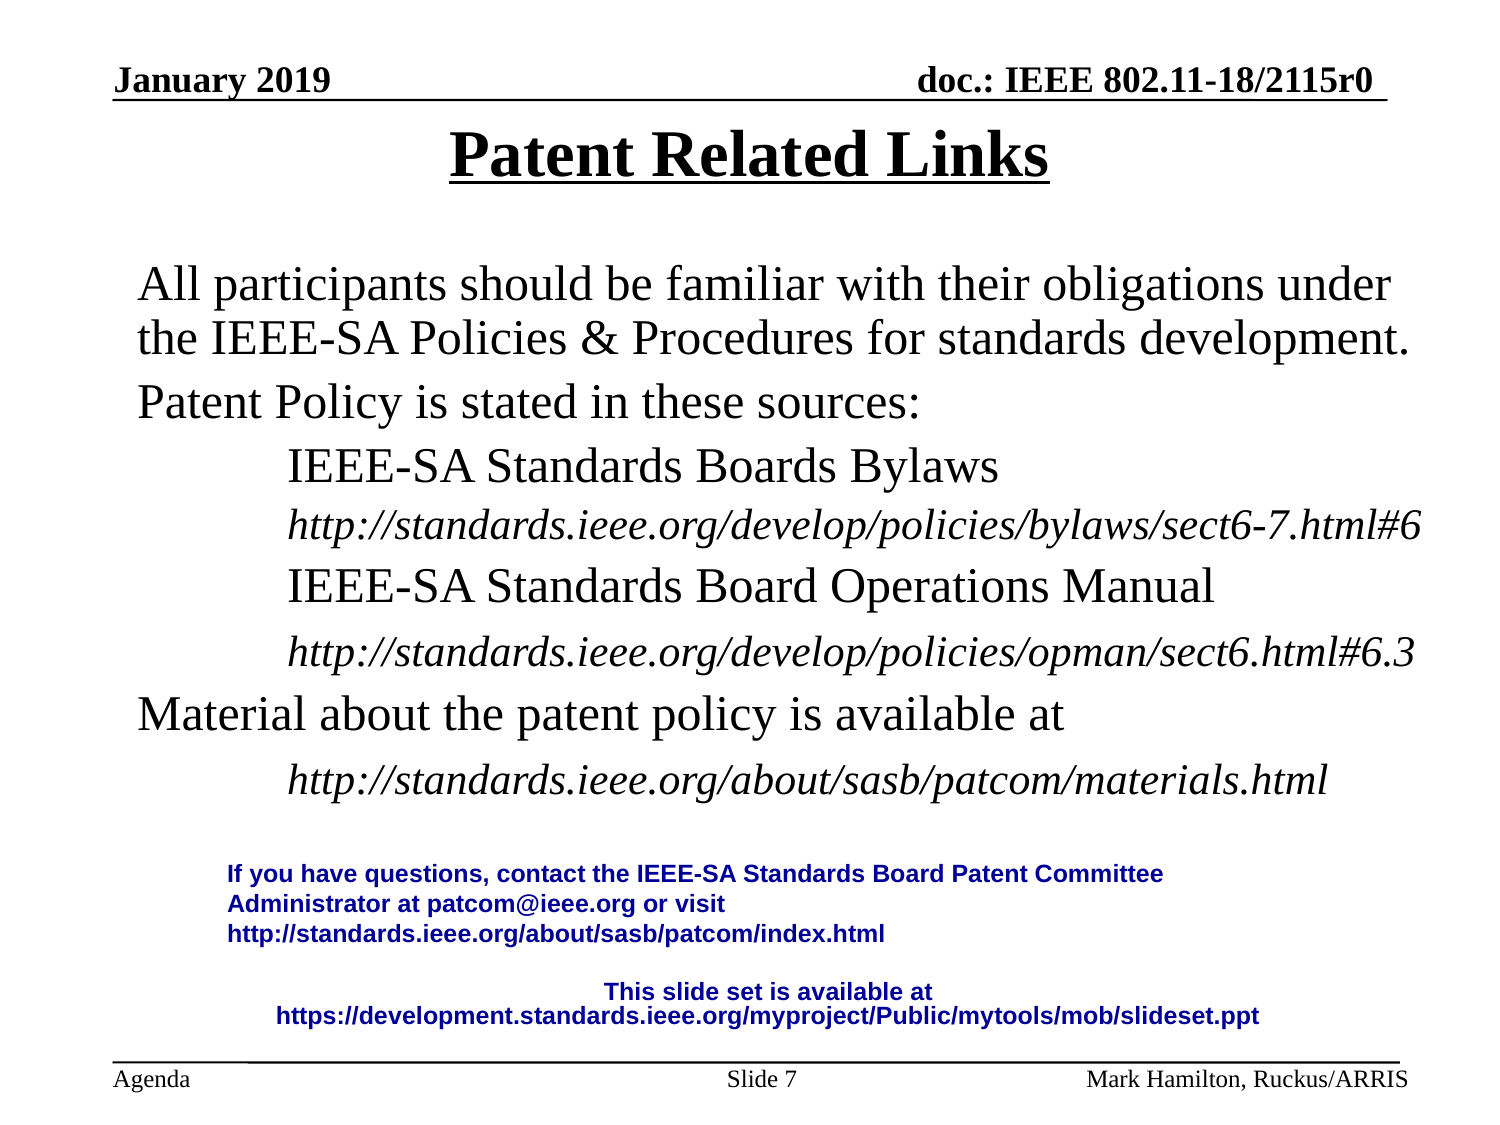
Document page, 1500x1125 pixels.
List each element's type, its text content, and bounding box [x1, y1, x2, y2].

text_box If you have questions, contact the IEEE-SA Standards Board Patent Committee Administrator at patcom@ieee.org or visit http://standards.ieee.org/about/sasb/patcom/index.html This slide set is available at https://development.standards.ieee.org/myproject/Public/mytools/mob/slideset.ppt [212, 849, 1325, 1037]
title Patent Related Links [112, 87, 1388, 213]
list All participants should be familiar with their obligations under the IEEE-SA Policies & Procedures for standards development. Patent Policy is stated in these sources: IEEE-SA Standards Boards Bylaws http://standards.ieee.org/develop/policies/bylaws/sect6-7.html#6 IEEE-SA Standards Board Operations Manual http://standards.ieee.org/develop/policies/opman/sect6.html#6.3 Material about the patent policy is available at http://standards.ieee.org/about/sasb/patcom/materials.html [0, 249, 1475, 838]
